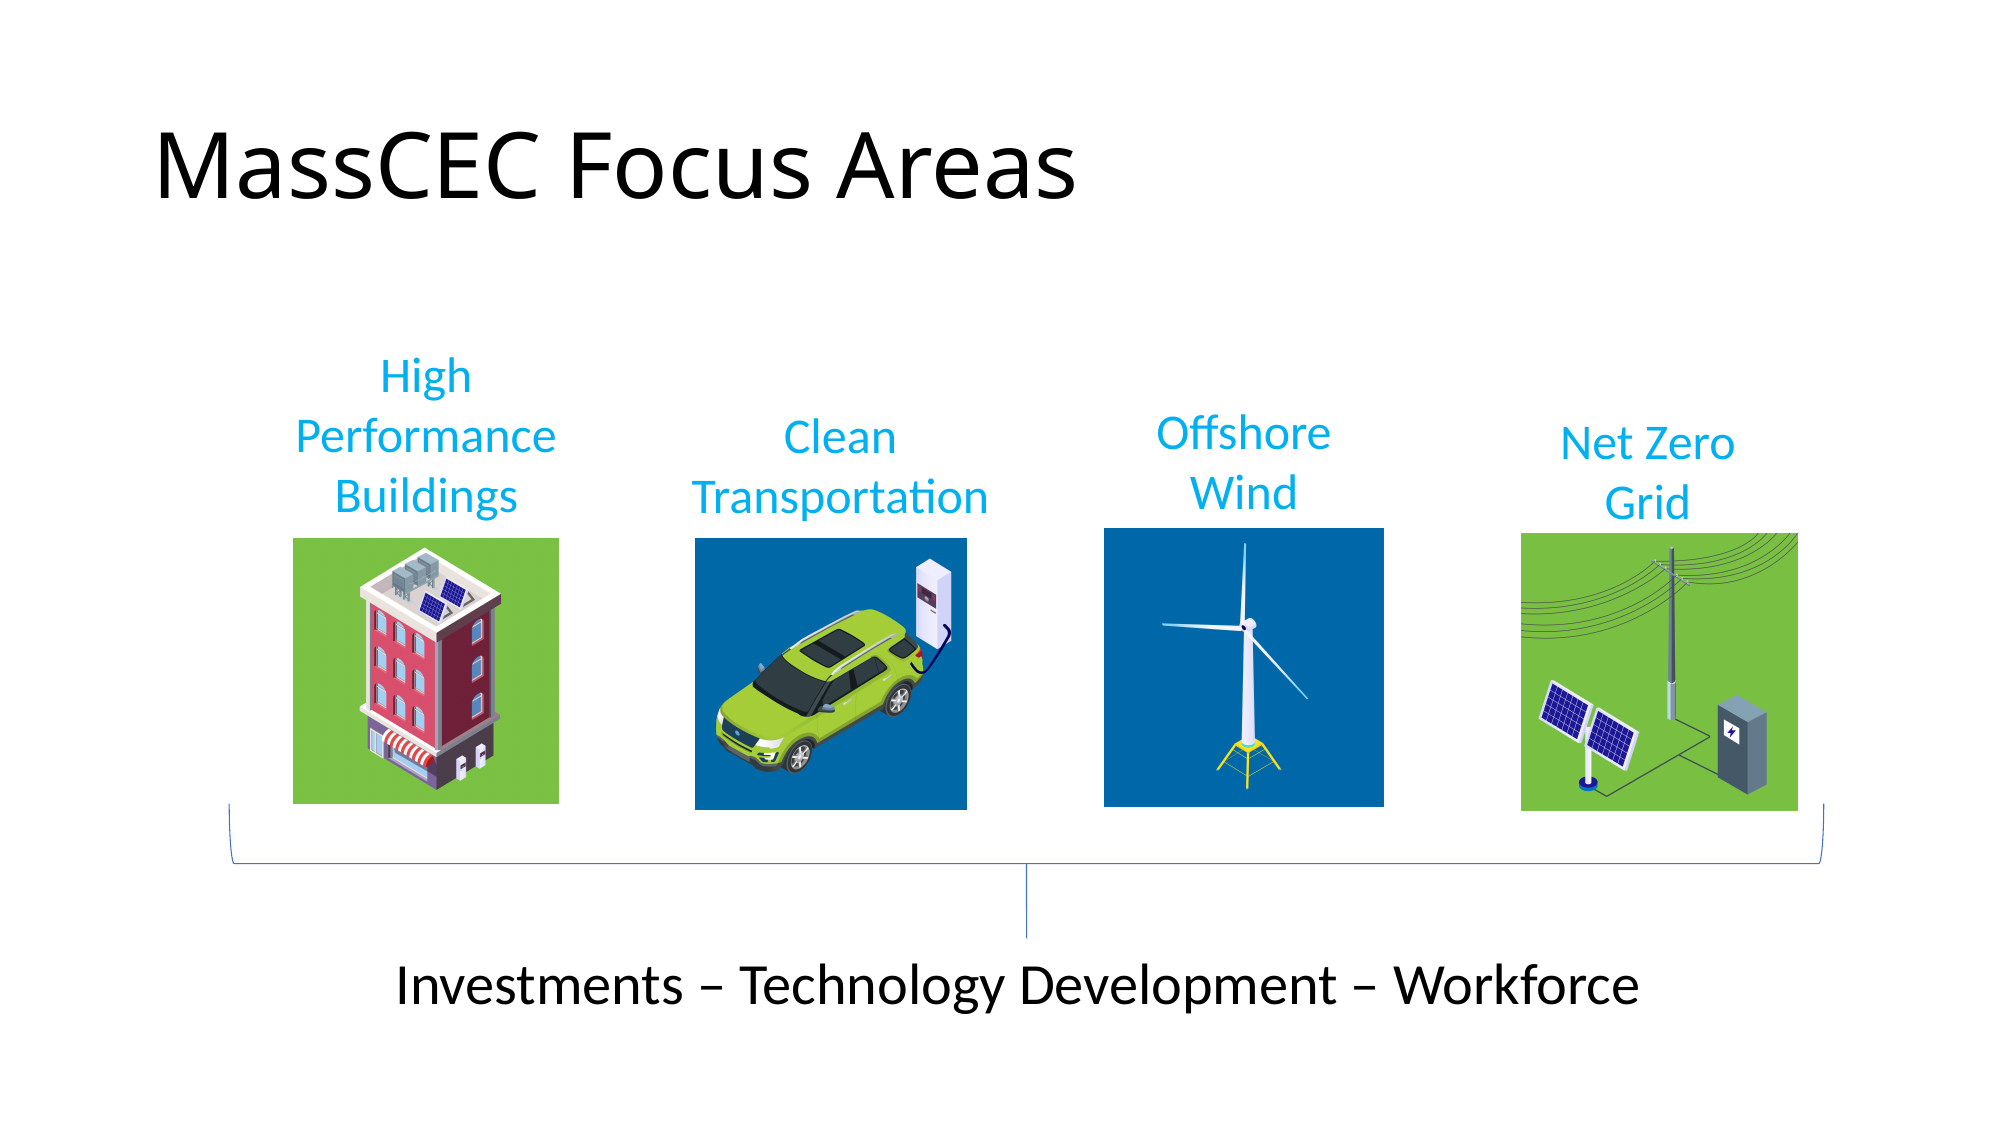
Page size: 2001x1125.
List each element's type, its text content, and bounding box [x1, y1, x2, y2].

picture [1521, 533, 1798, 811]
picture [293, 538, 559, 804]
picture [1104, 528, 1384, 807]
picture [694, 538, 967, 810]
text_box [228, 803, 1825, 865]
text_box Net Zero Grid [1533, 402, 1763, 533]
text_box Clean Transportation [634, 396, 1047, 531]
title MassCEC Focus Areas [137, 59, 1863, 278]
text_box High Performance Buildings [237, 335, 616, 530]
text_box Offshore Wind [1111, 392, 1377, 528]
text_box Investments – Technology Development – Workforce [380, 938, 1673, 1024]
